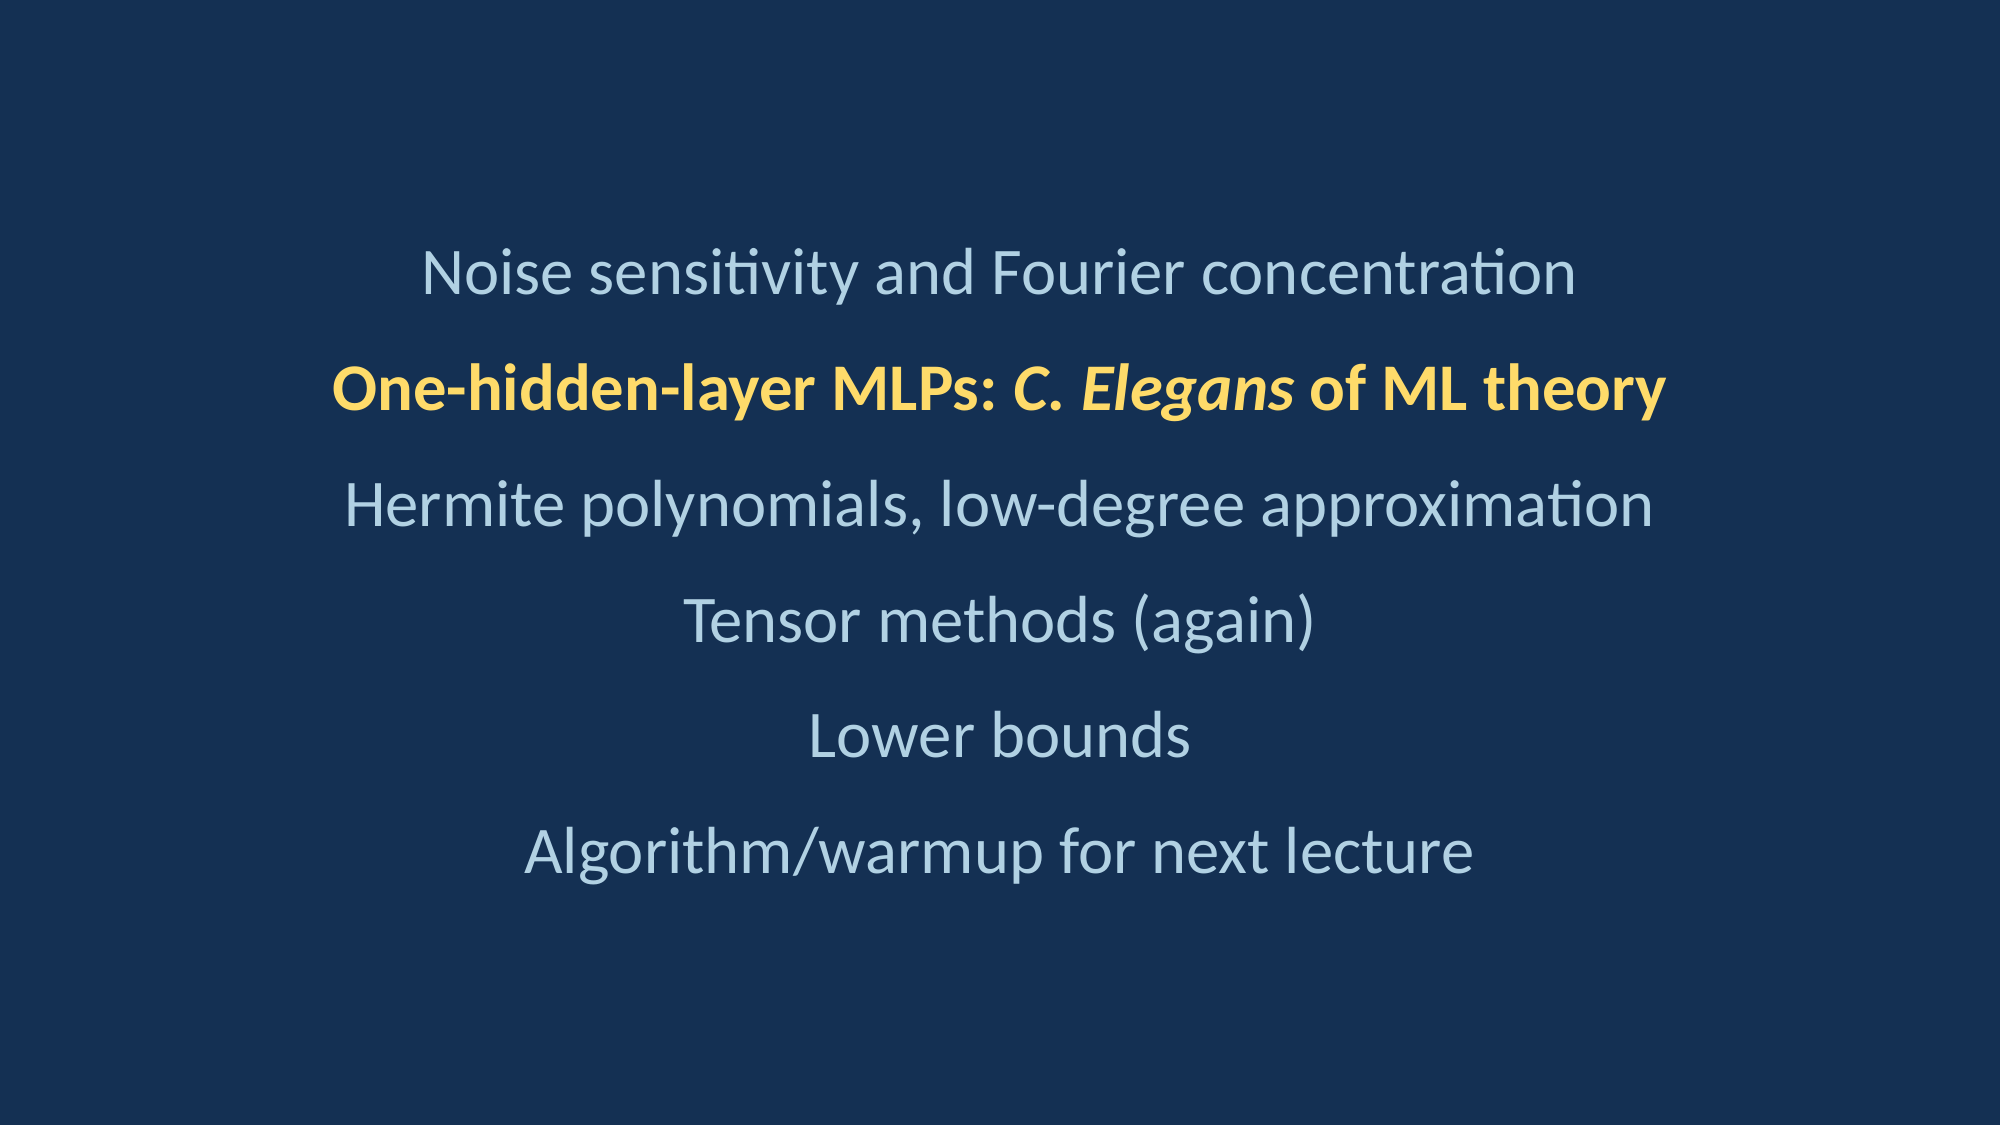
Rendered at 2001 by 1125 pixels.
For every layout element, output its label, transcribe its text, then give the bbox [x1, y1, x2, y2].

list Noise sensitivity and Fourier concentration One-hidden-layer MLPs: C. Elegans of ML theory Hermite polynomials, low-degree approximation Tensor methods (again) Lower bounds Algorithm/warmup for next lecture [39, 159, 1960, 966]
